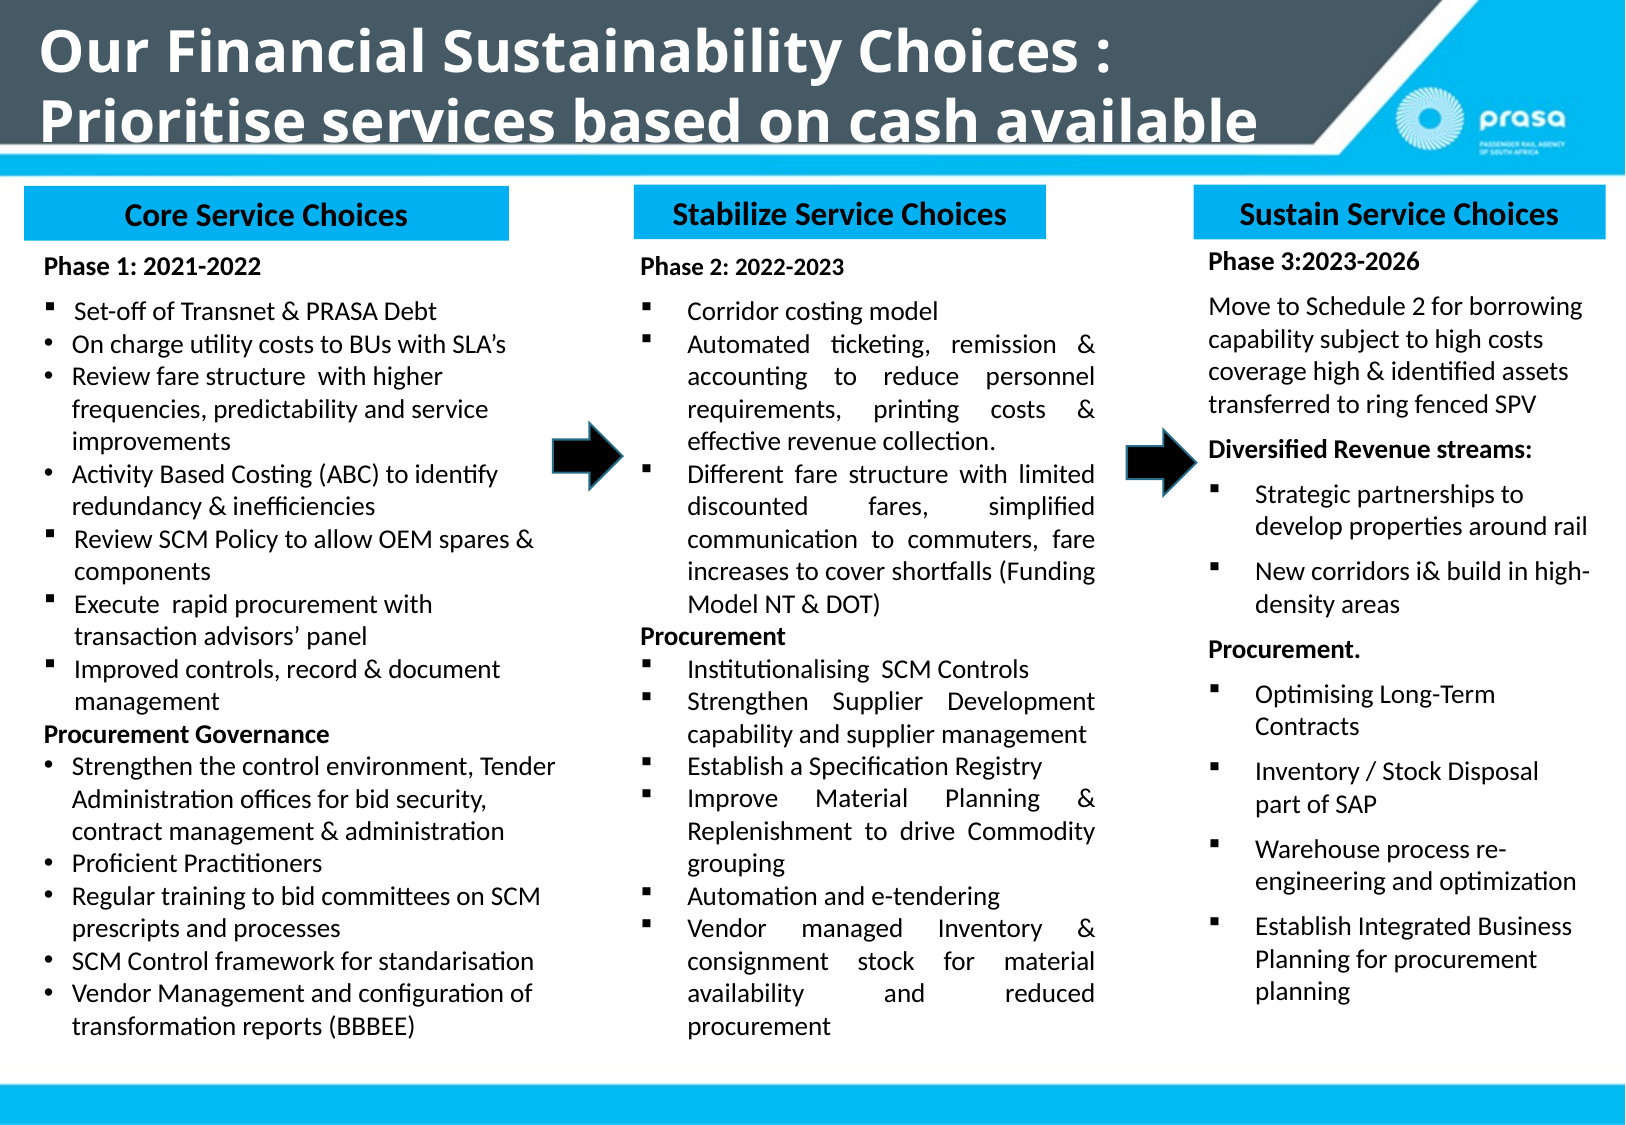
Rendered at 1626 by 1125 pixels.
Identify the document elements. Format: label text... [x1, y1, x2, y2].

picture [0, 174, 1625, 1085]
picture [1396, 87, 1464, 150]
text_box Stabilize Service Choices [633, 184, 1046, 240]
picture [0, 0, 1479, 156]
text_box Sustain Service Choices [1193, 184, 1606, 240]
text_box Phase 3:2023-2026 Move to Schedule 2 for borrowing capability subject to high costs coverage high & identified assets transferred to ring fenced SPV Diversified Revenue streams: Strategic partnerships to develop properties around rail New corridors i& build in high-density areas Procurement. Optimising Long-Term Contracts Inventory / Stock Disposal part of SAP Warehouse process re-engineering and optimization Establish Integrated Business Planning for procurement planning [1193, 240, 1606, 1099]
text_box Core Service Choices [24, 185, 509, 241]
text_box [576, 420, 625, 492]
title Our Financial Sustainability Choices : Prioritise services based on cash available [24, 6, 1349, 110]
text_box Phase 1: 2021-2022 Set-off of Transnet & PRASA Debt On charge utility costs to BUs with SLA’s Review fare structure with higher frequencies, predictability and service improvements Activity Based Costing (ABC) to identify redundancy & inefficiencies Review SCM Policy to allow OEM spares & components Execute rapid procurement with transaction advisors’ panel Improved controls, record & document management Procurement Governance Strengthen the control environment, Tender Administration offices for bid security, contract management & administration Proficient Practitioners Regular training to bid committees on SCM prescripts and processes SCM Control framework for standarisation Vendor Management and configuration of transformation reports (BBBEE) [28, 241, 576, 1079]
text_box [1125, 427, 1193, 499]
picture [1479, 110, 1566, 131]
text_box Phase 2: 2022-2023 Corridor costing model Automated ticketing, remission & accounting to reduce personnel requirements, printing costs & effective revenue collection. Different fare structure with limited discounted fares, simplified communication to commuters, fare increases to cover shortfalls (Funding Model NT & DOT) Procurement Institutionalising SCM Controls Strengthen Supplier Development capability and supplier management Establish a Specification Registry Improve Material Planning & Replenishment to drive Commodity grouping Automation and e-tendering Vendor managed Inventory & consignment stock for material availability and reduced procurement [625, 241, 1111, 1049]
picture [1479, 141, 1538, 155]
picture [1538, 141, 1565, 147]
